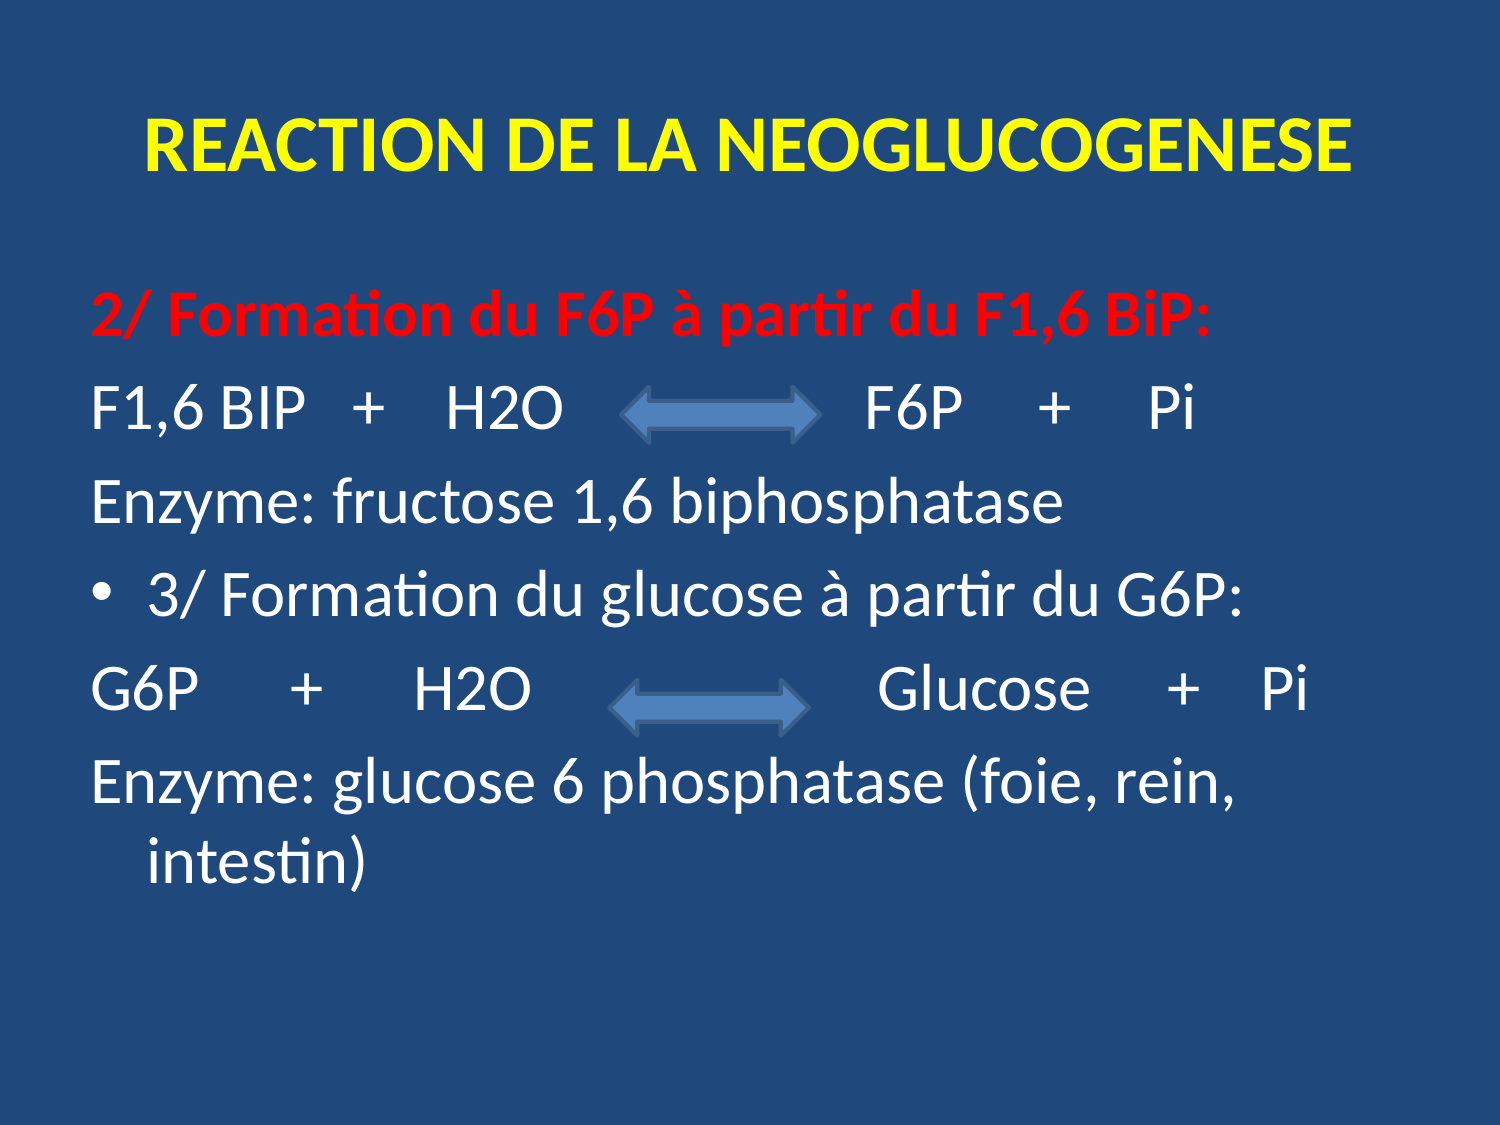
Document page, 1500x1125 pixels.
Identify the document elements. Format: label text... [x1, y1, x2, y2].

text_box [607, 677, 811, 738]
text_box [618, 384, 823, 445]
title REACTION DE LA NEOGLUCOGENESE [75, 45, 1425, 233]
list 2/ Formation du F6P à partir du F1,6 BiP: F1,6 BIP + H2O F6P + Pi Enzyme: fructose 1,6 biphosphatase 3/ Formation du glucose à partir du G6P: G6P + H2O Glucose + Pi Enzyme: glucose 6 phosphatase (foie, rein, intestin) [75, 262, 1425, 1005]
